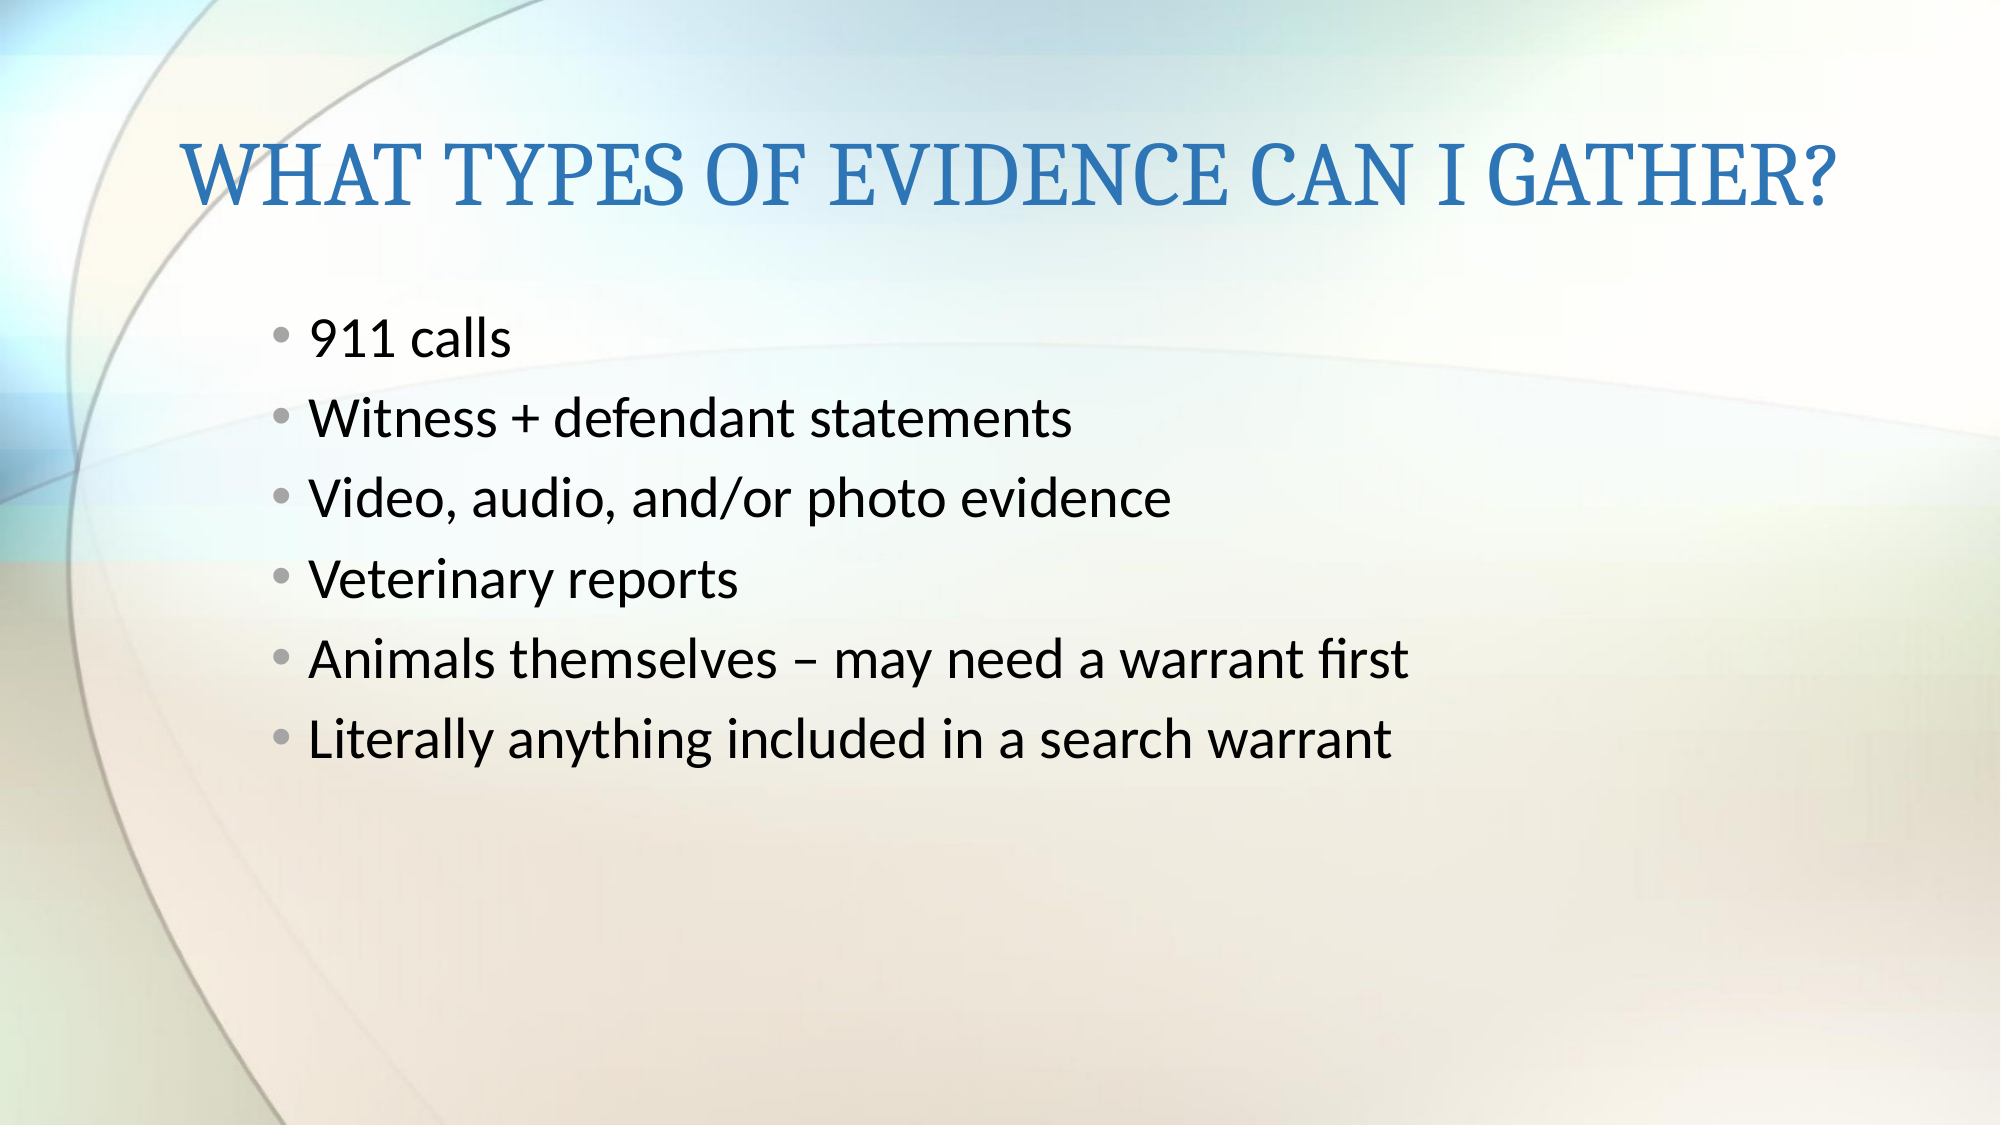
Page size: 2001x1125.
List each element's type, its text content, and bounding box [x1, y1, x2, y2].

picture [0, 0, 2001, 1125]
list 911 calls Witness + defendant statements Video, audio, and/or photo evidence Veterinary reports Animals themselves – may need a warrant first Literally anything included in a search warrant [256, 299, 1863, 1014]
title WHAT TYPES OF EVIDENCE CAN I GATHER? [164, 59, 1863, 278]
